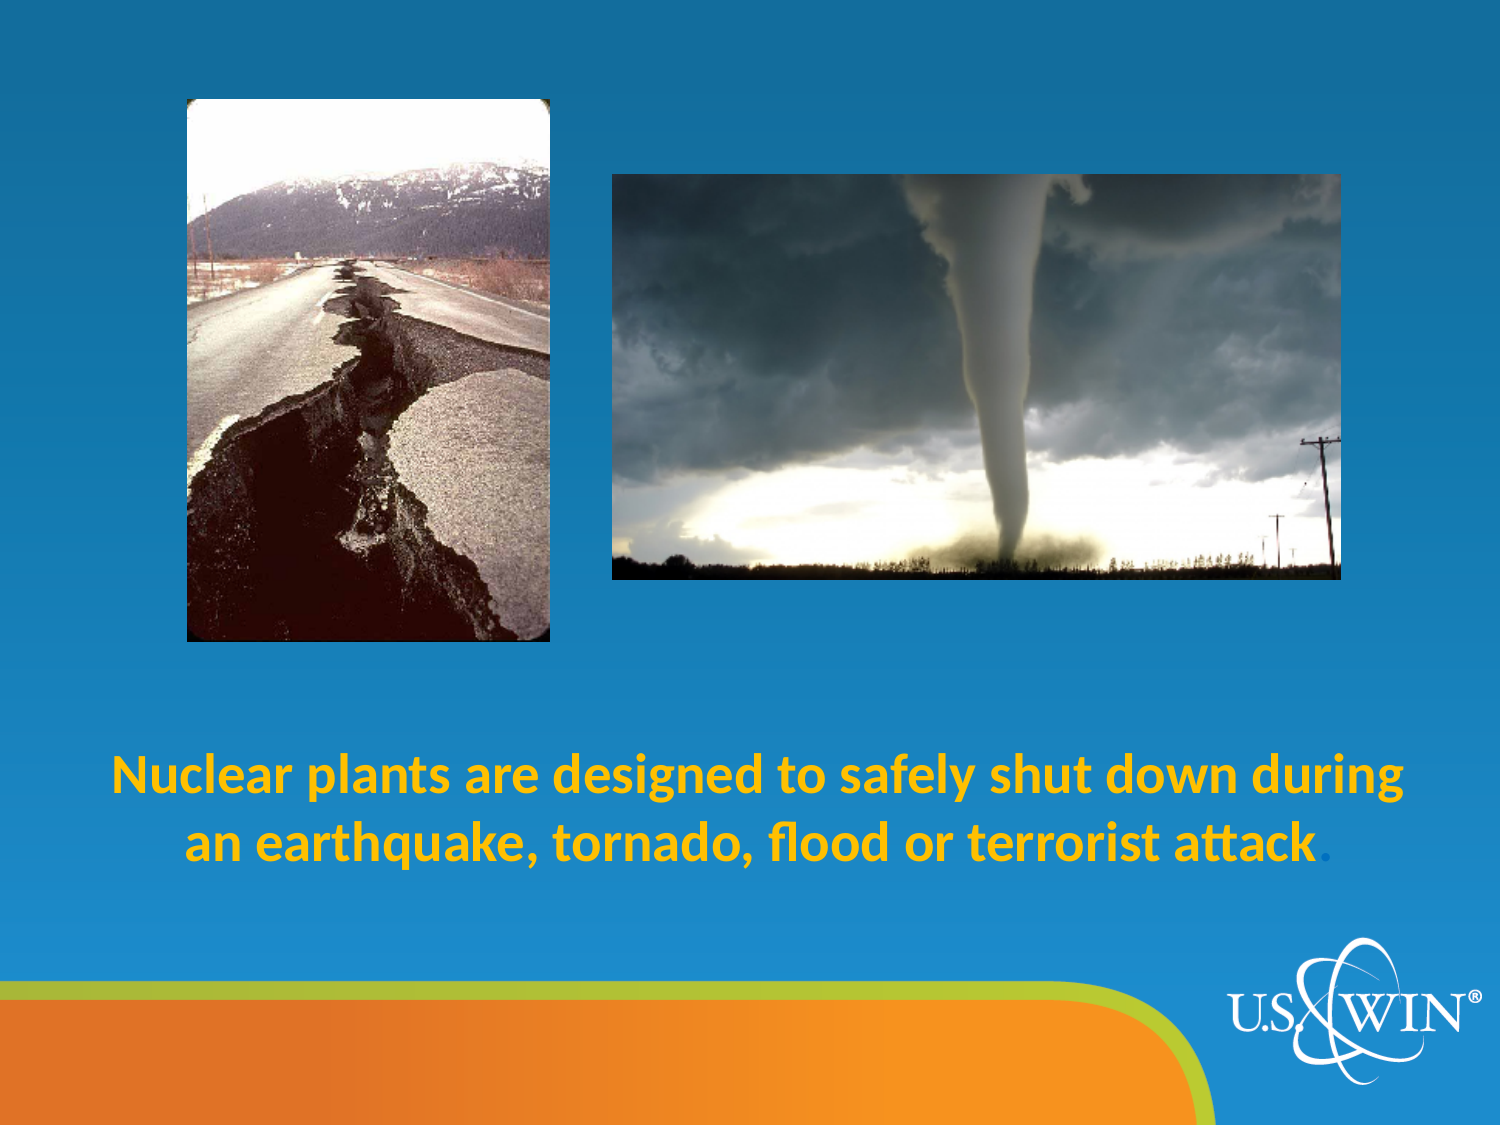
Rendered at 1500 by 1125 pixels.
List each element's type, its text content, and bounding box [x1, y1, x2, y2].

picture [0, 0, 1500, 1125]
title Nuclear plants are designed to safely shut down during an earthquake, tornado, flood or terrorist attack. [87, 718, 1430, 892]
